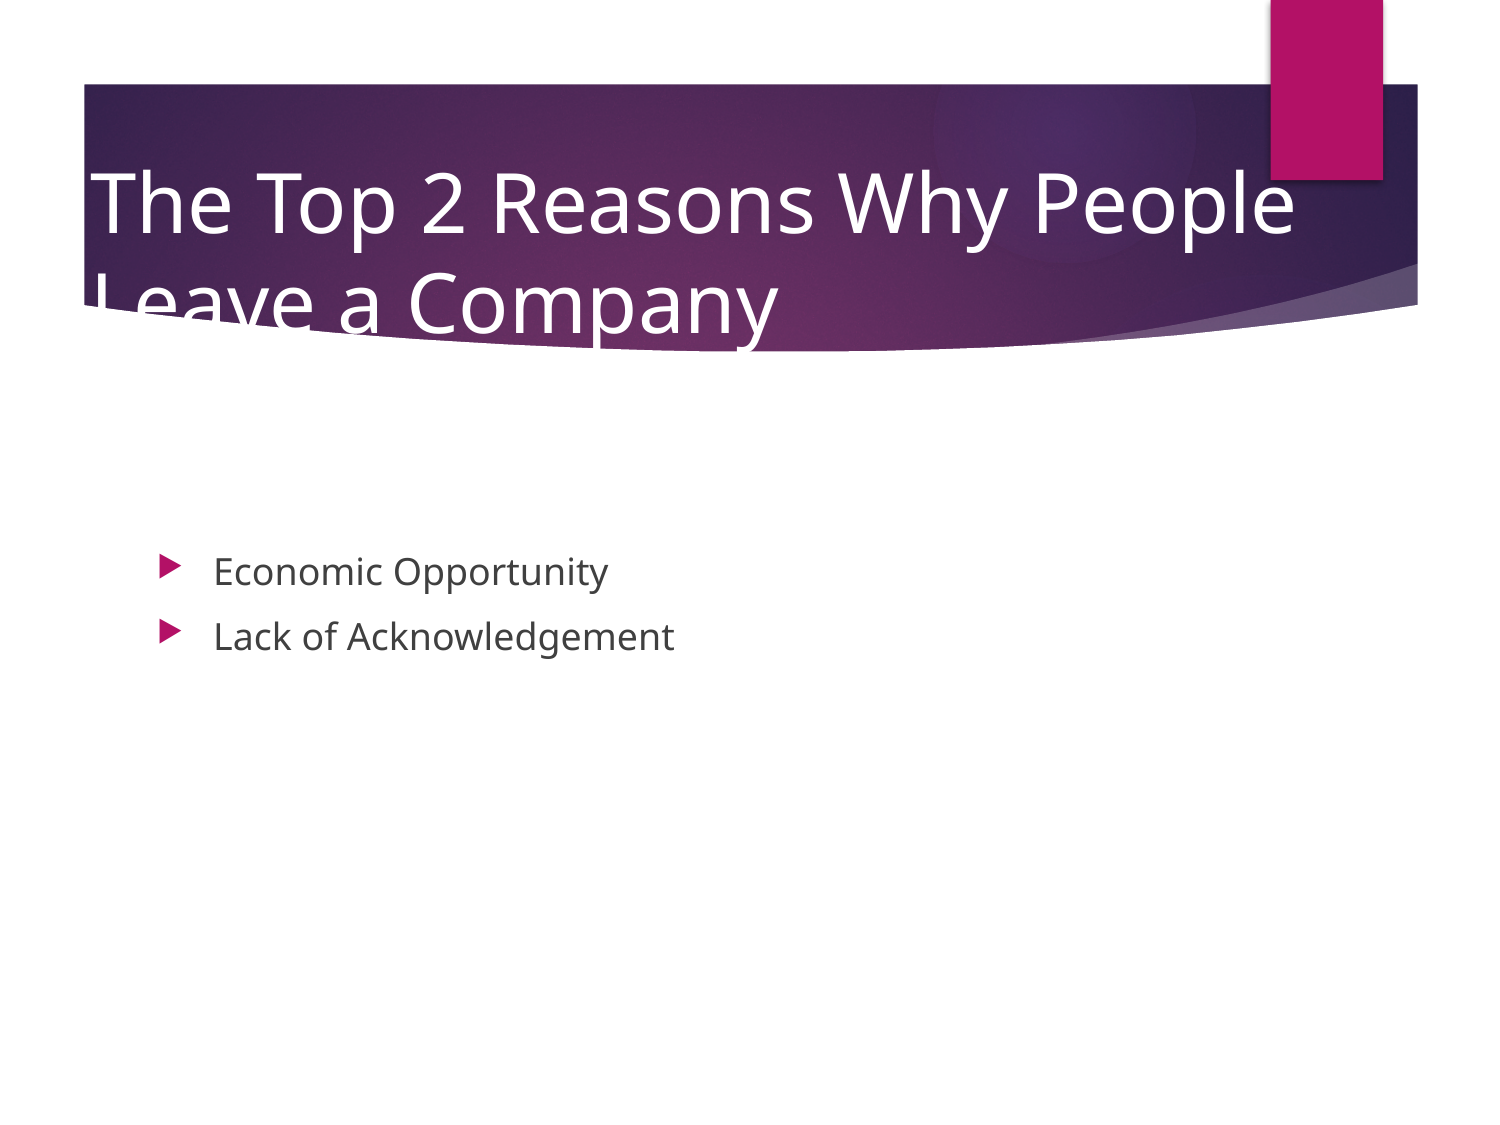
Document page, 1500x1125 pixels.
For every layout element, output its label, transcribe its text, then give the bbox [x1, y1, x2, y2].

title The Top 2 Reasons Why People Leave a Company [75, 26, 1425, 275]
list Economic Opportunity Lack of Acknowledgement [141, 408, 1183, 988]
